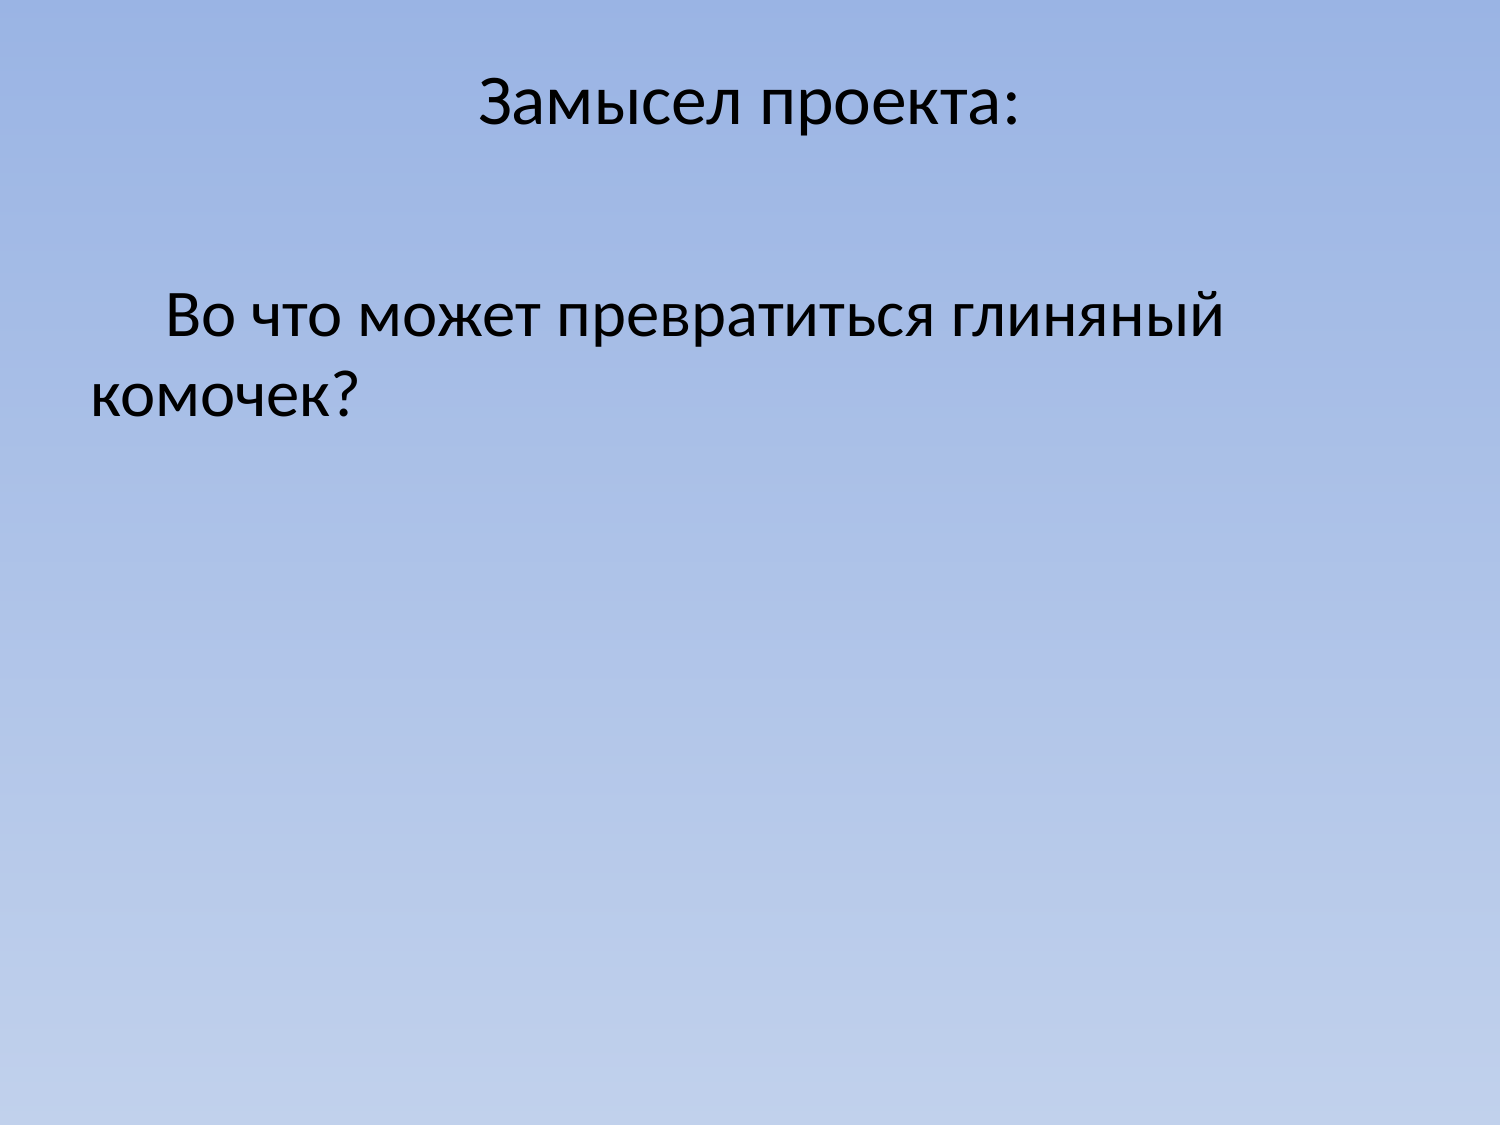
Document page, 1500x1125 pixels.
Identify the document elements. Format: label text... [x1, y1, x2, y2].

list Во что может превратиться глиняный комочек? [75, 262, 1425, 1005]
title Замысел проекта: [75, 45, 1425, 233]
